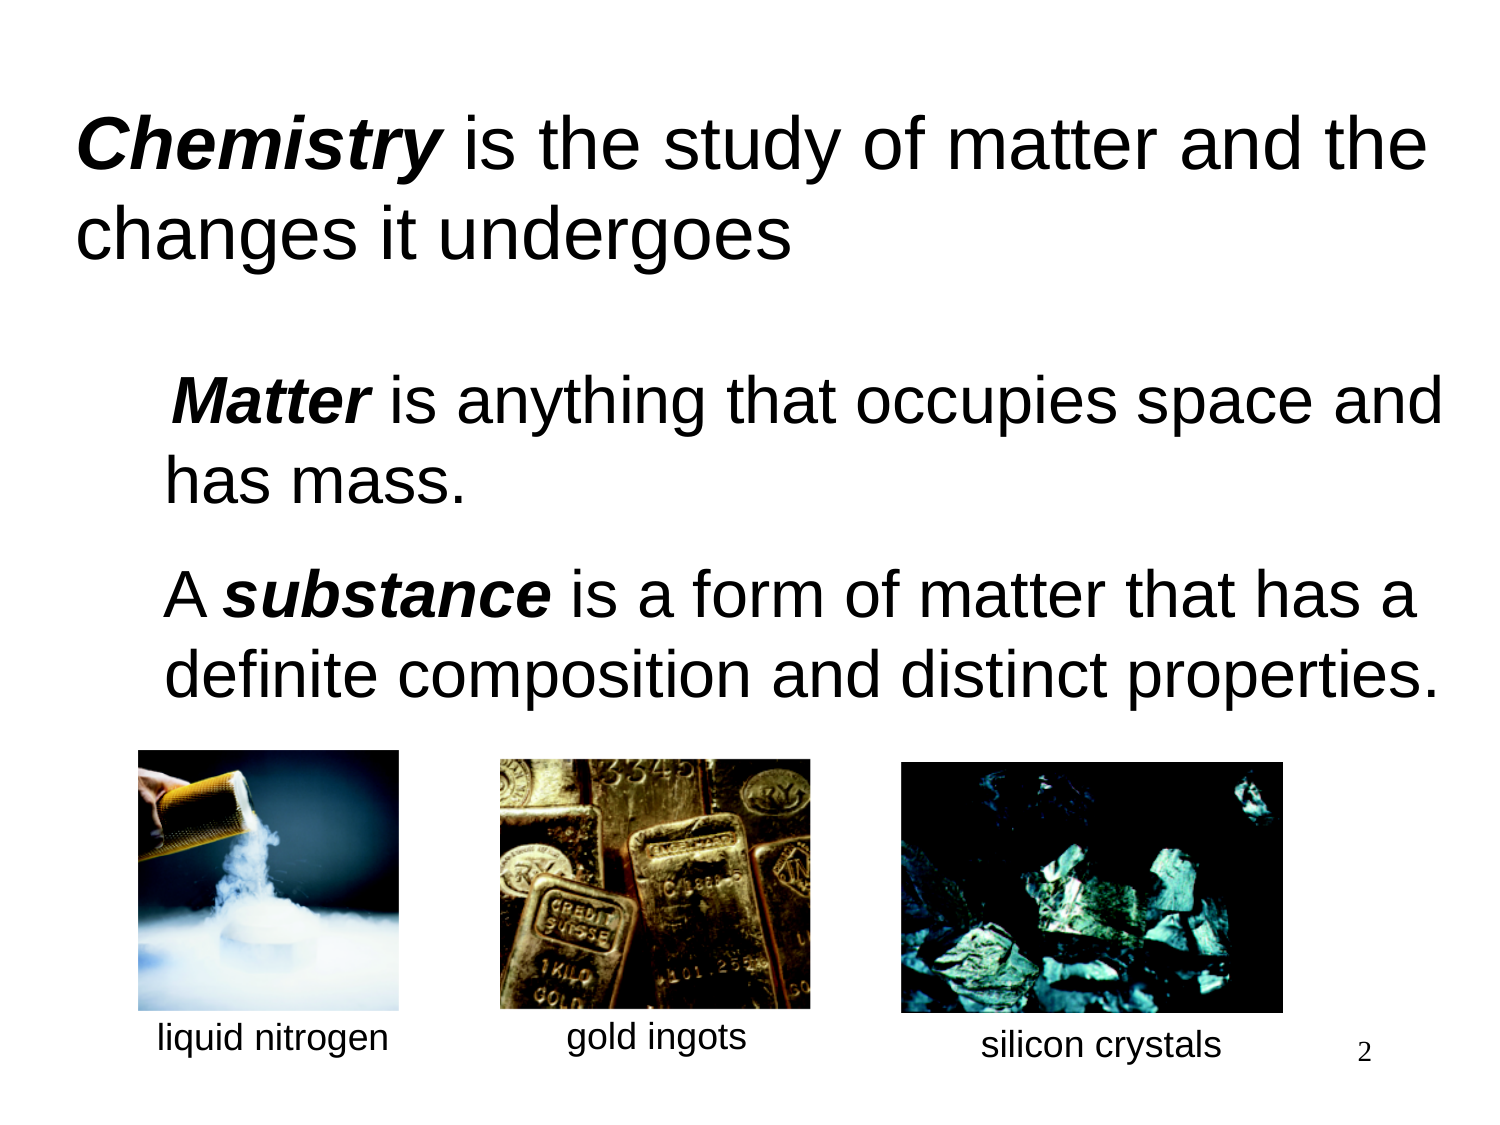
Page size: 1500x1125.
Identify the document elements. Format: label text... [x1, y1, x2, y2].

text_box Matter is anything that occupies space and has mass. A substance is a form of matter that has a definite composition and distinct properties. [74, 349, 1500, 718]
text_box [899, 762, 1283, 1073]
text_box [499, 753, 813, 1066]
text_box Chemistry is the study of matter and the changes it undergoes [60, 87, 1445, 283]
slide_number 2 [1074, 1024, 1388, 1101]
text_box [137, 749, 406, 1067]
